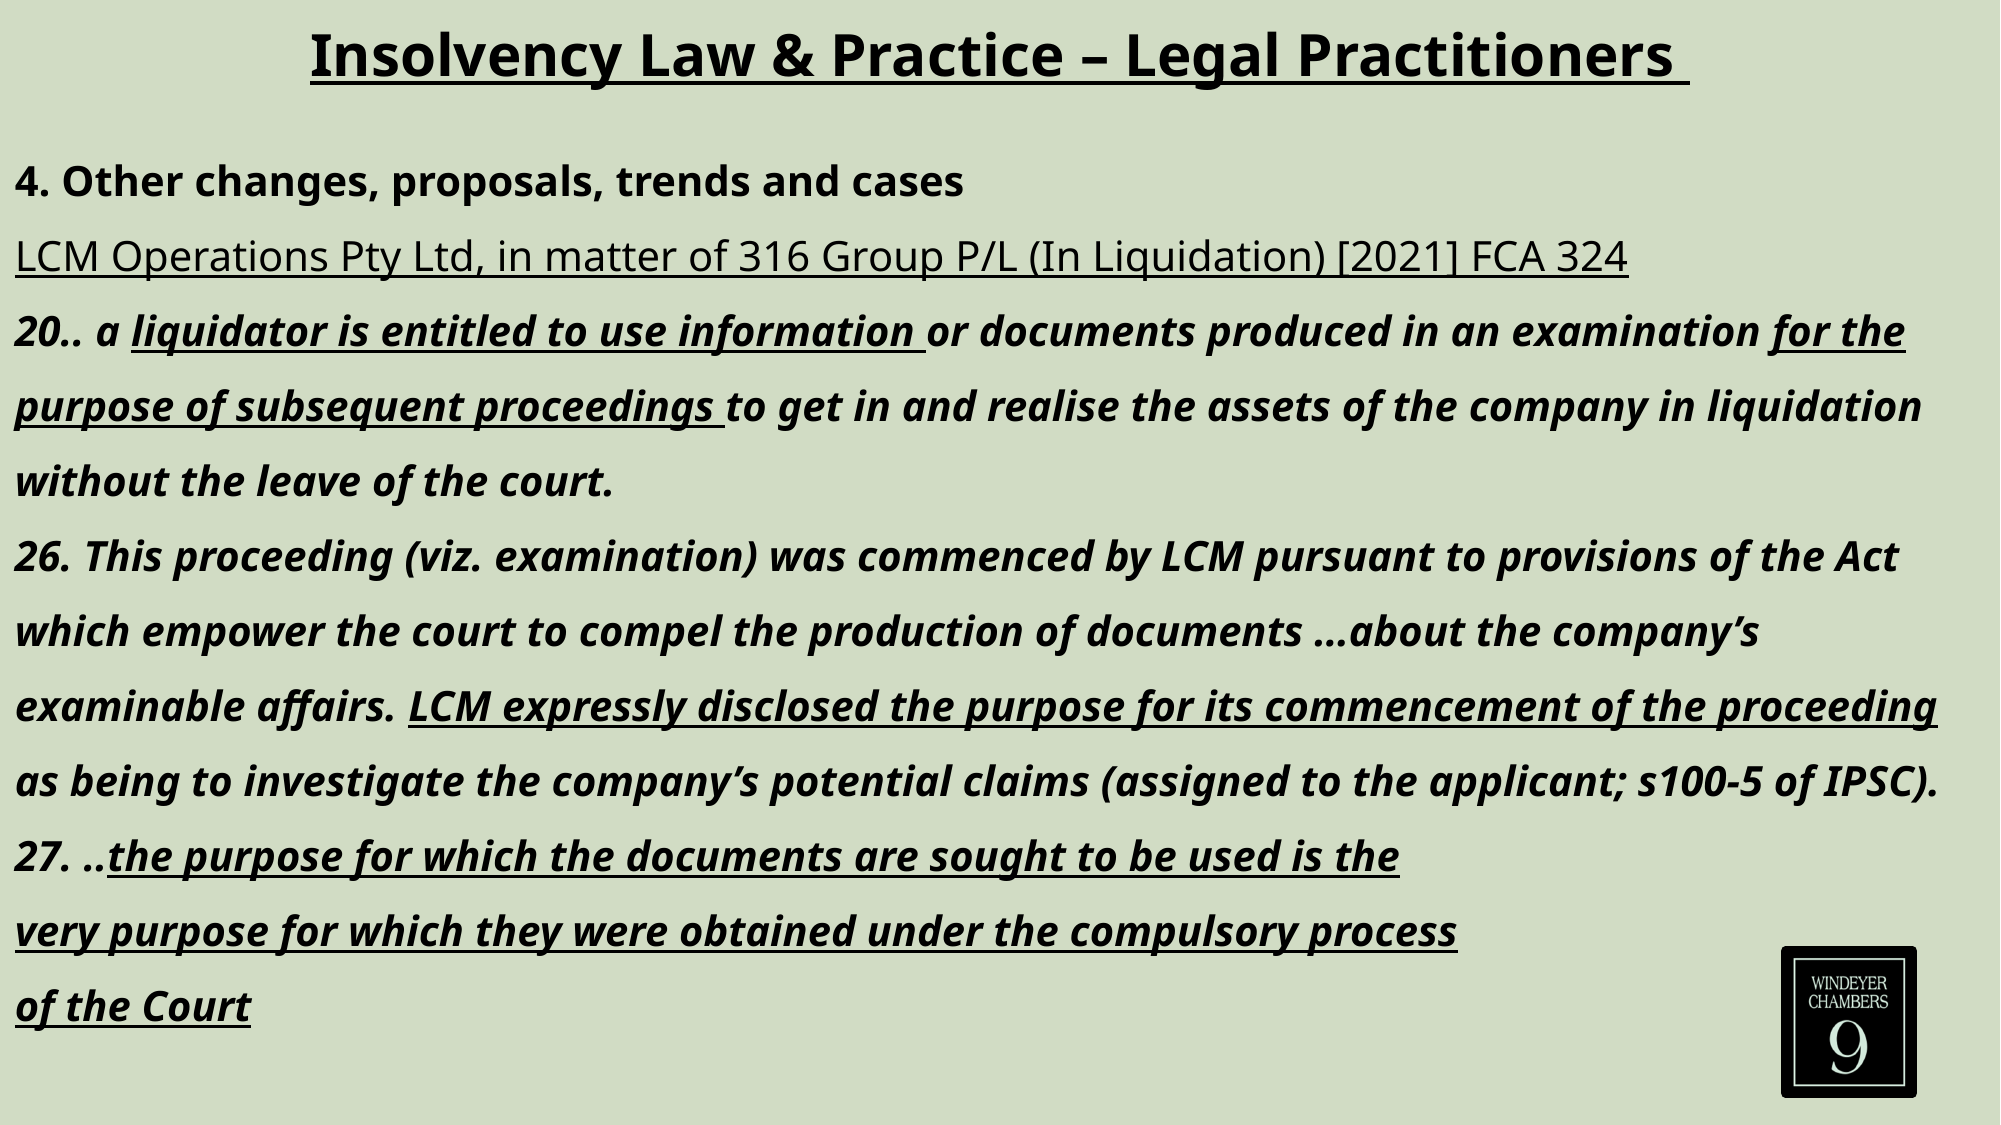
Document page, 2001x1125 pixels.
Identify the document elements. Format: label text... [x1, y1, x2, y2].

picture [1790, 955, 1908, 1089]
text_box Insolvency Law & Practice – Legal Practitioners [0, 0, 2000, 118]
text_box 4. Other changes, proposals, trends and cases LCM Operations Pty Ltd, in matter of 316 Group P/L (In Liquidation) [2021] FCA 324 20.. a liquidator is entitled to use information or documents produced in an examination for the purpose of subsequent proceedings to get in and realise the assets of the company in liquidation without the leave of the court. 26. This proceeding (viz. examination) was commenced by LCM pursuant to provisions of the Act which empower the court to compel the production of documents …about the company’s examinable affairs. LCM expressly disclosed the purpose for its commencement of the proceeding as being to investigate the company’s potential claims (assigned to the applicant; s100-5 of IPSC). 27. ..the purpose for which the documents are sought to be used is the very purpose for which they were obtained under the compulsory process of the Court [0, 122, 2000, 1038]
